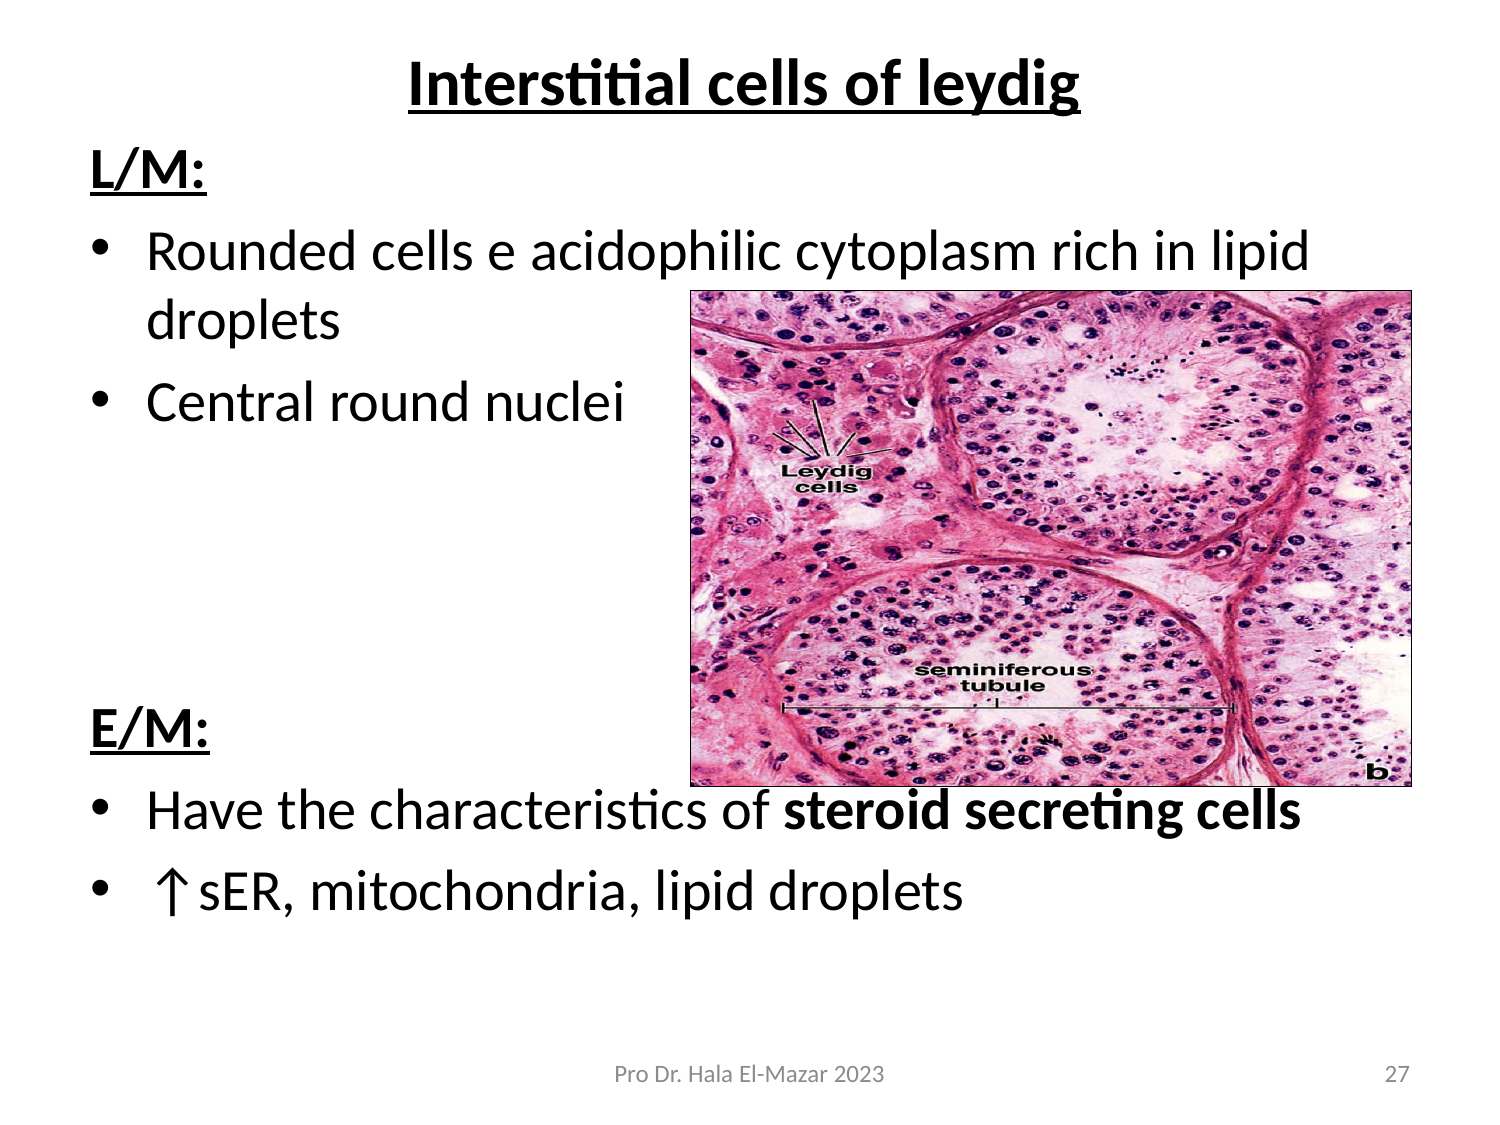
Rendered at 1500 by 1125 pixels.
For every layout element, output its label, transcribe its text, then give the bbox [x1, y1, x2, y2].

list Interstitial cells of leydig L/M: Rounded cells e acidophilic cytoplasm rich in lipid droplets Central round nuclei E/M: Have the characteristics of steroid secreting cells ↑sER, mitochondria, lipid droplets [75, 30, 1425, 1106]
slide_number 27 [1074, 1042, 1425, 1103]
picture [690, 290, 1412, 788]
footer Pro Dr. Hala El-Mazar 2023 [512, 1042, 988, 1103]
